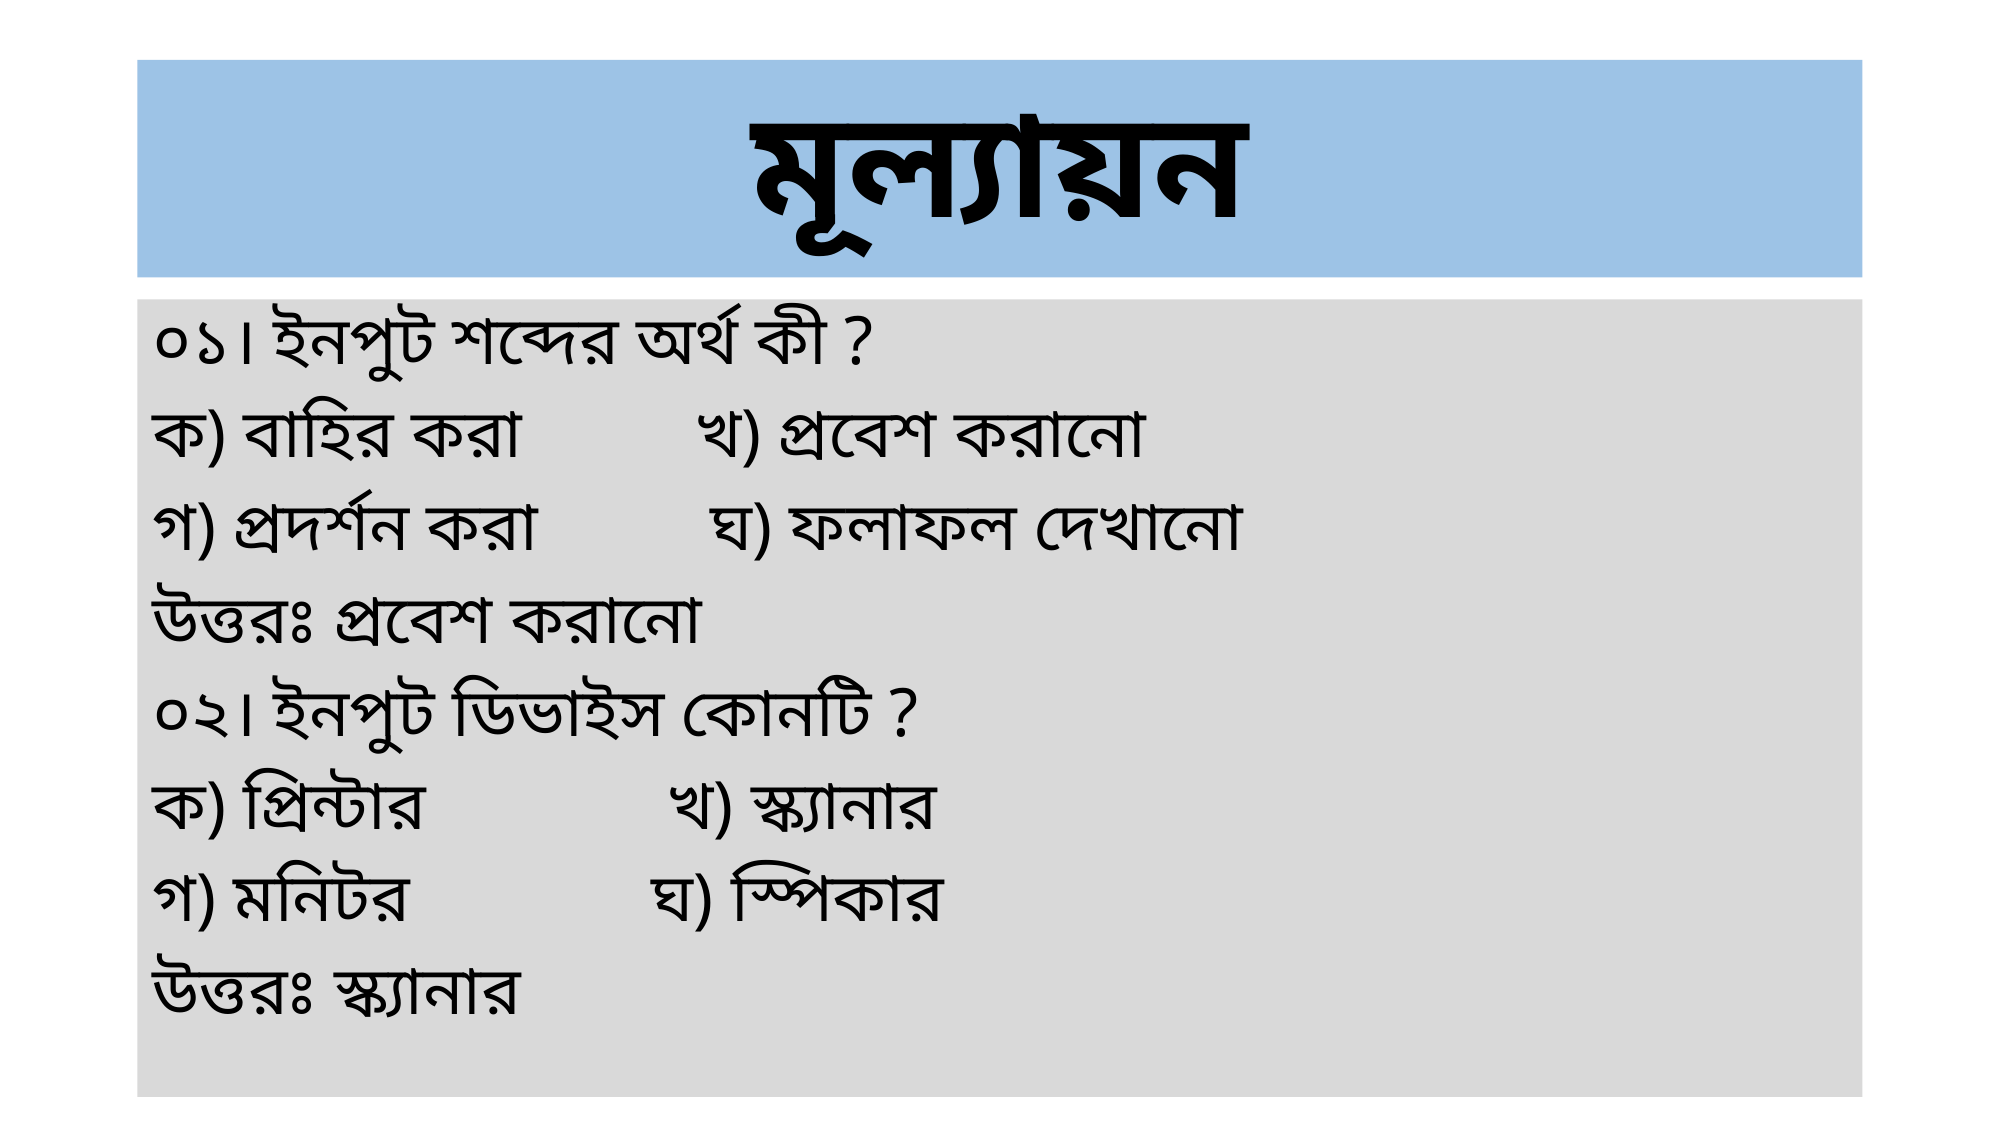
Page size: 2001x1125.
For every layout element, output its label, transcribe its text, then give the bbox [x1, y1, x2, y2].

list ০১। ইনপুট শব্দের অর্থ কী ? ক) বাহির করা খ) প্রবেশ করানো গ) প্রদর্শন করা ঘ) ফলাফল দেখানো উত্তরঃ প্রবেশ করানো ০২। ইনপুট ডিভাইস কোনটি ? ক) প্রিন্টার খ) স্ক্যানার গ) মনিটর ঘ) স্পিকার উত্তরঃ স্ক্যানার [137, 299, 1863, 1097]
title মূল্যায়ন [137, 59, 1863, 278]
